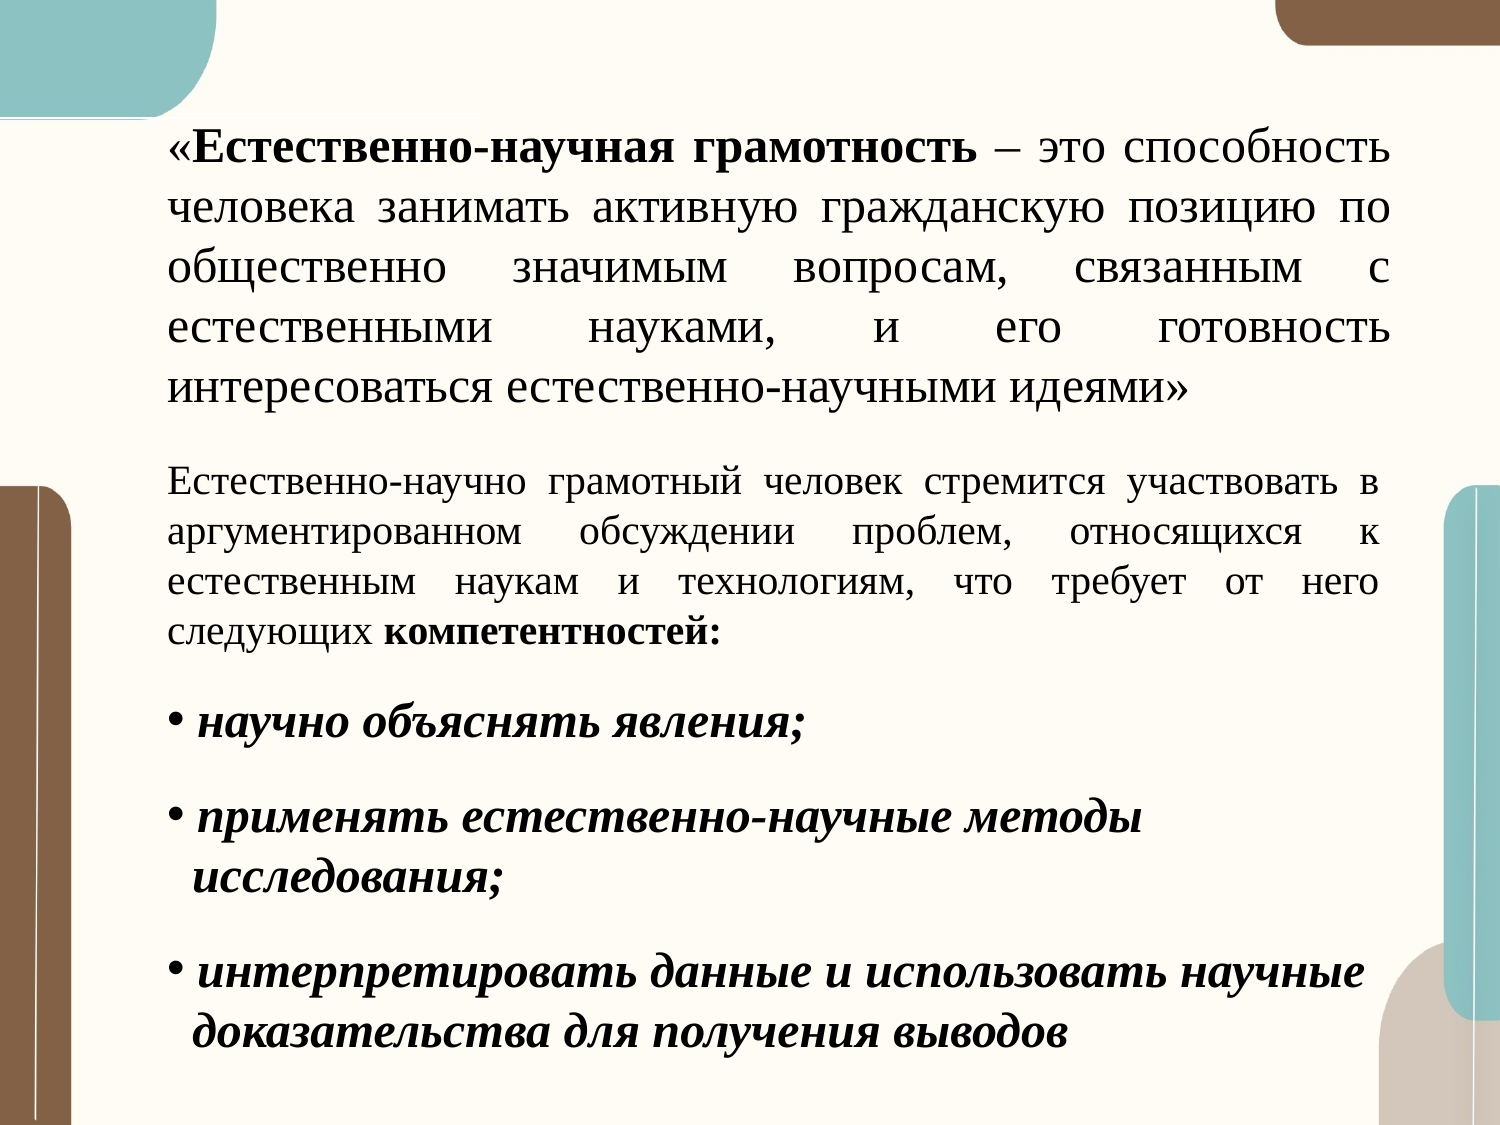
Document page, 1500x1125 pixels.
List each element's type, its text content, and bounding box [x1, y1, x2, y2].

text_box Естественно-научно грамотный человек стремится участвовать в аргументированном обсуждении проблем, относящихся к естественным наукам и технологиям, что требует от него следующих компетентностей: научно объяснять явления; применять естественно-научные методы исследования; интерпретировать данные и использовать научные доказательства для получения выводов [152, 445, 1395, 1065]
picture [0, 0, 1500, 1125]
text_box «Естественно-научная грамотность – это способность человека занимать активную гражданскую позицию по общественно значимым вопросам, связанным с естественными науками, и его готовность интересоваться естественно-научными идеями» [152, 105, 1407, 421]
